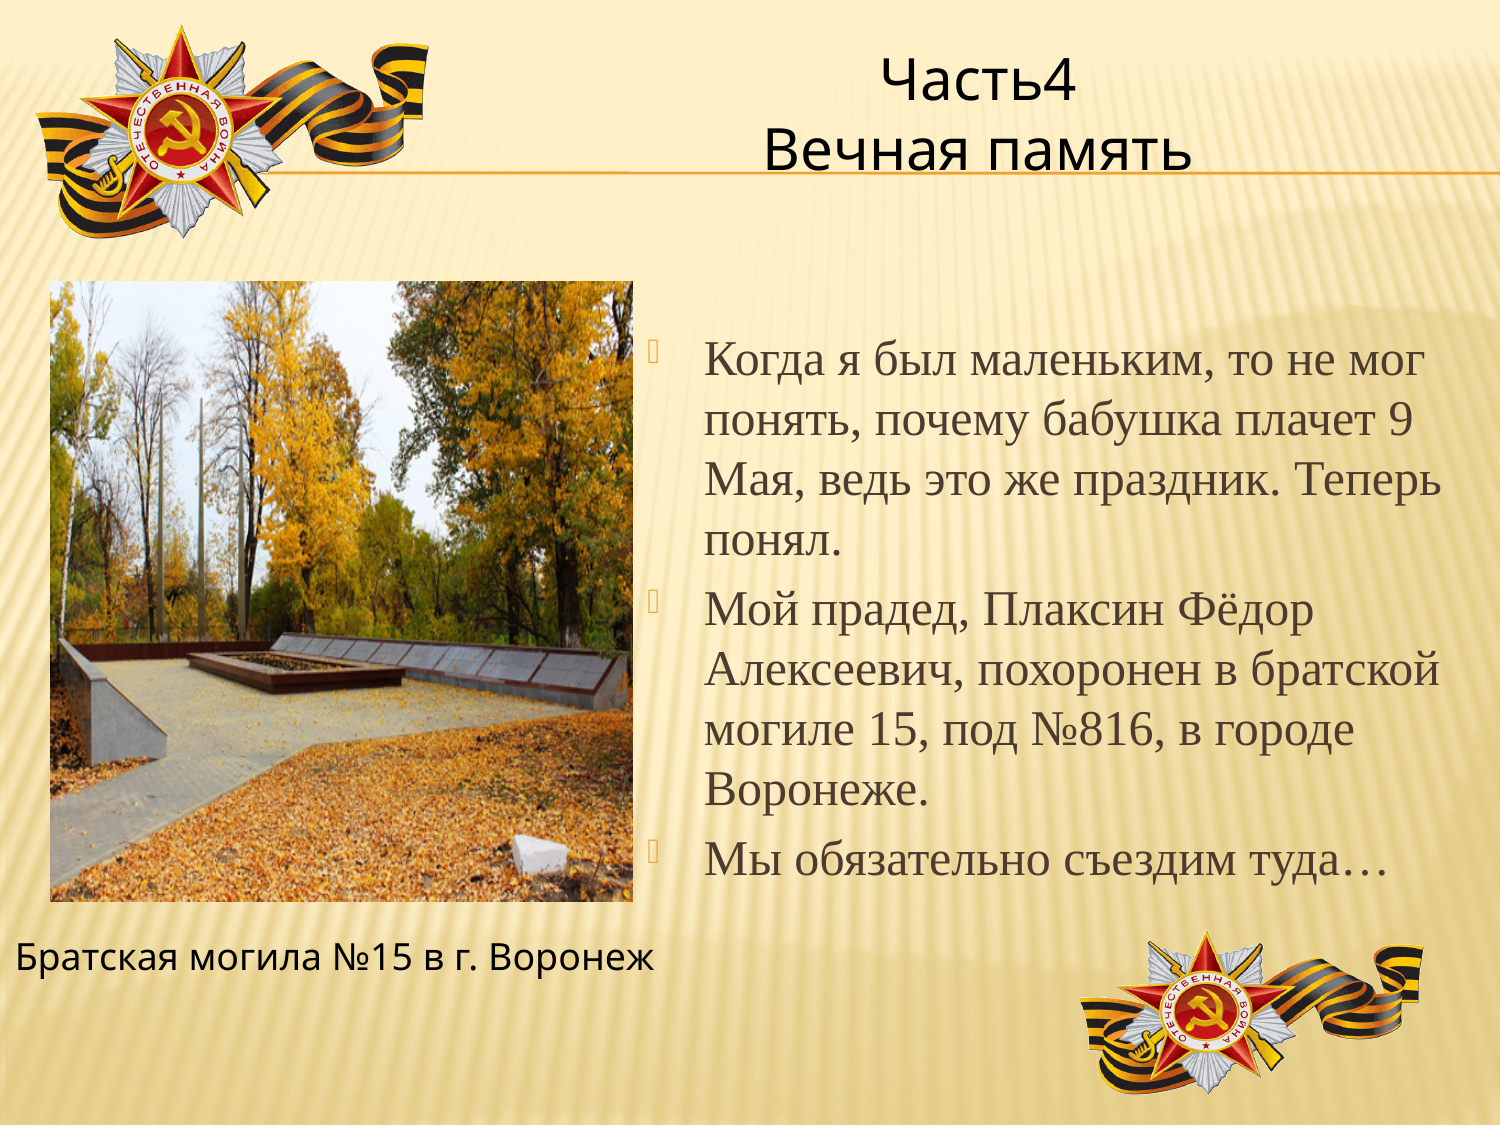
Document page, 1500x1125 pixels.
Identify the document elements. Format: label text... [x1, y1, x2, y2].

text_box Часть4 Вечная память [492, 35, 1465, 190]
list Когда я был маленьким, то не мог понять, почему бабушка плачет 9 Мая, ведь это же праздник. Теперь понял. Мой прадед, Плаксин Фёдор Алексеевич, похоронен в братской могиле 15, под №816, в городе Воронеже. Мы обязательно съездим туда… [632, 257, 1465, 1033]
picture [34, 23, 430, 240]
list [49, 280, 634, 902]
text_box Братская могила №15 в г. Воронеж [0, 925, 938, 986]
picture [1077, 929, 1424, 1096]
